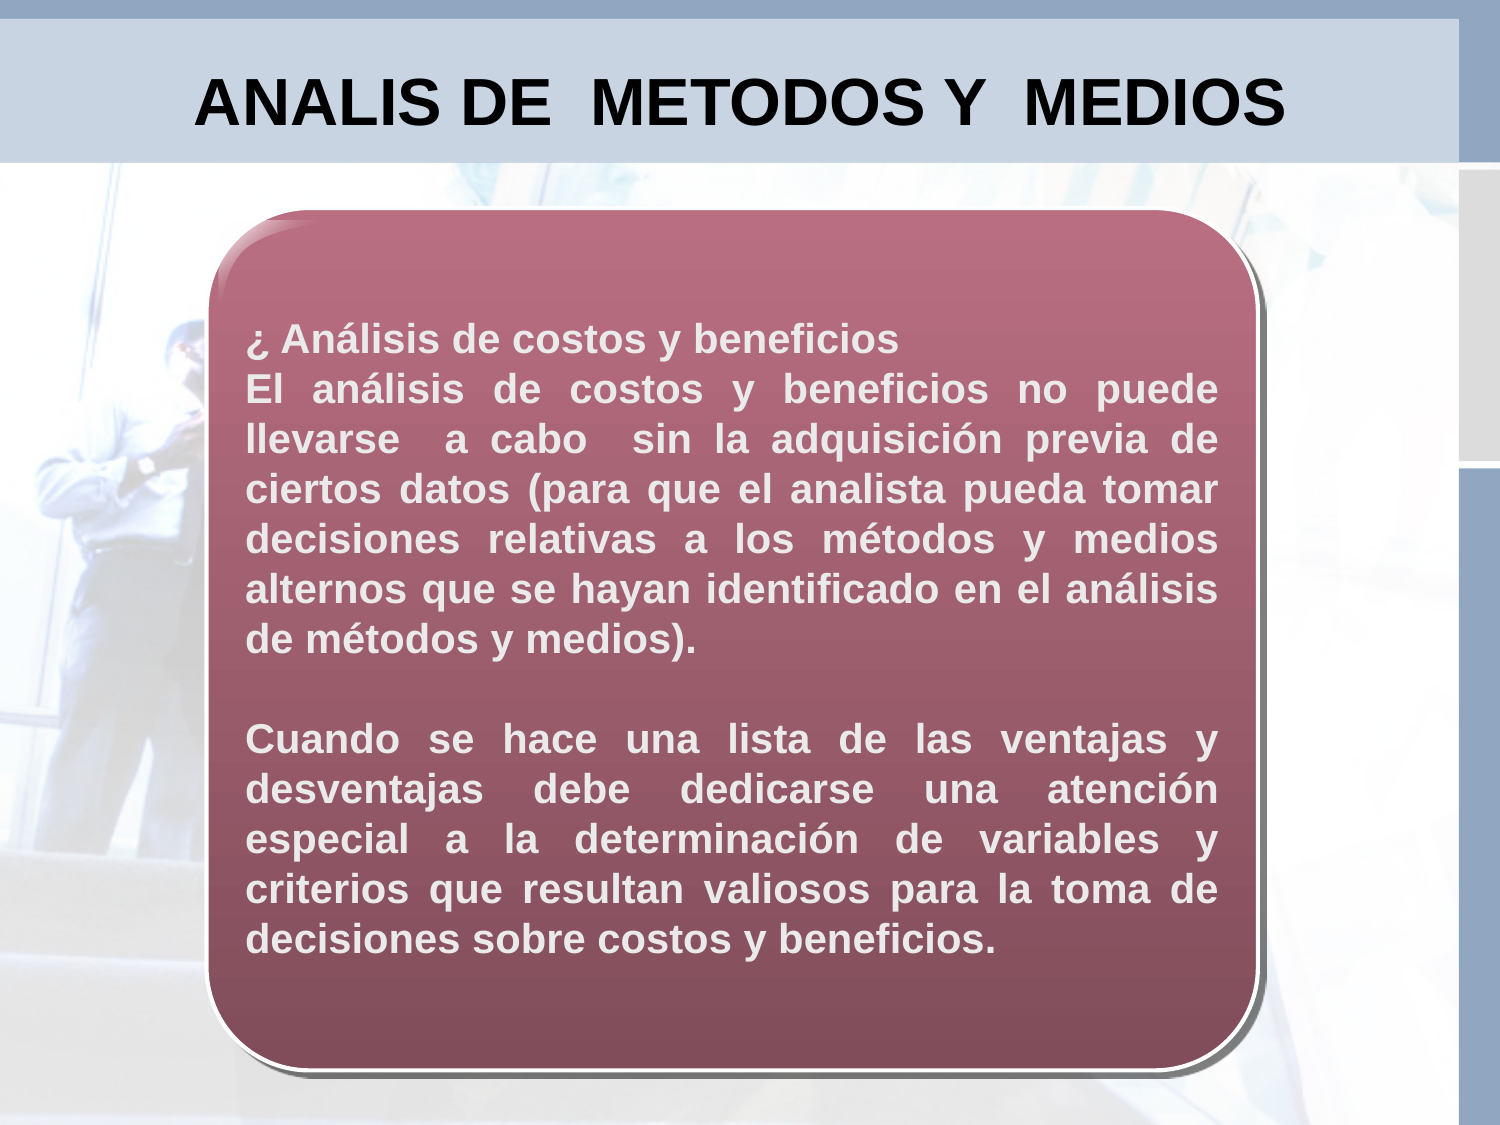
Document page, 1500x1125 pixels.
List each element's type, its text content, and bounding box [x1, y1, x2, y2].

text_box ¿ Análisis de costos y beneficios El análisis de costos y beneficios no puede llevarse a cabo sin la adquisición previa de ciertos datos (para que el analista pueda tomar decisiones relativas a los métodos y medios alternos que se hayan identificado en el análisis de métodos y medios). Cuando se hace una lista de las ventajas y desventajas debe dedicarse una atención especial a la determinación de variables y criterios que resultan valiosos para la toma de decisiones sobre costos y beneficios. [230, 304, 1234, 970]
text_box [206, 207, 1258, 1071]
title ANALIS DE METODOS Y MEDIOS [74, 33, 1426, 165]
picture [0, 163, 1500, 1125]
